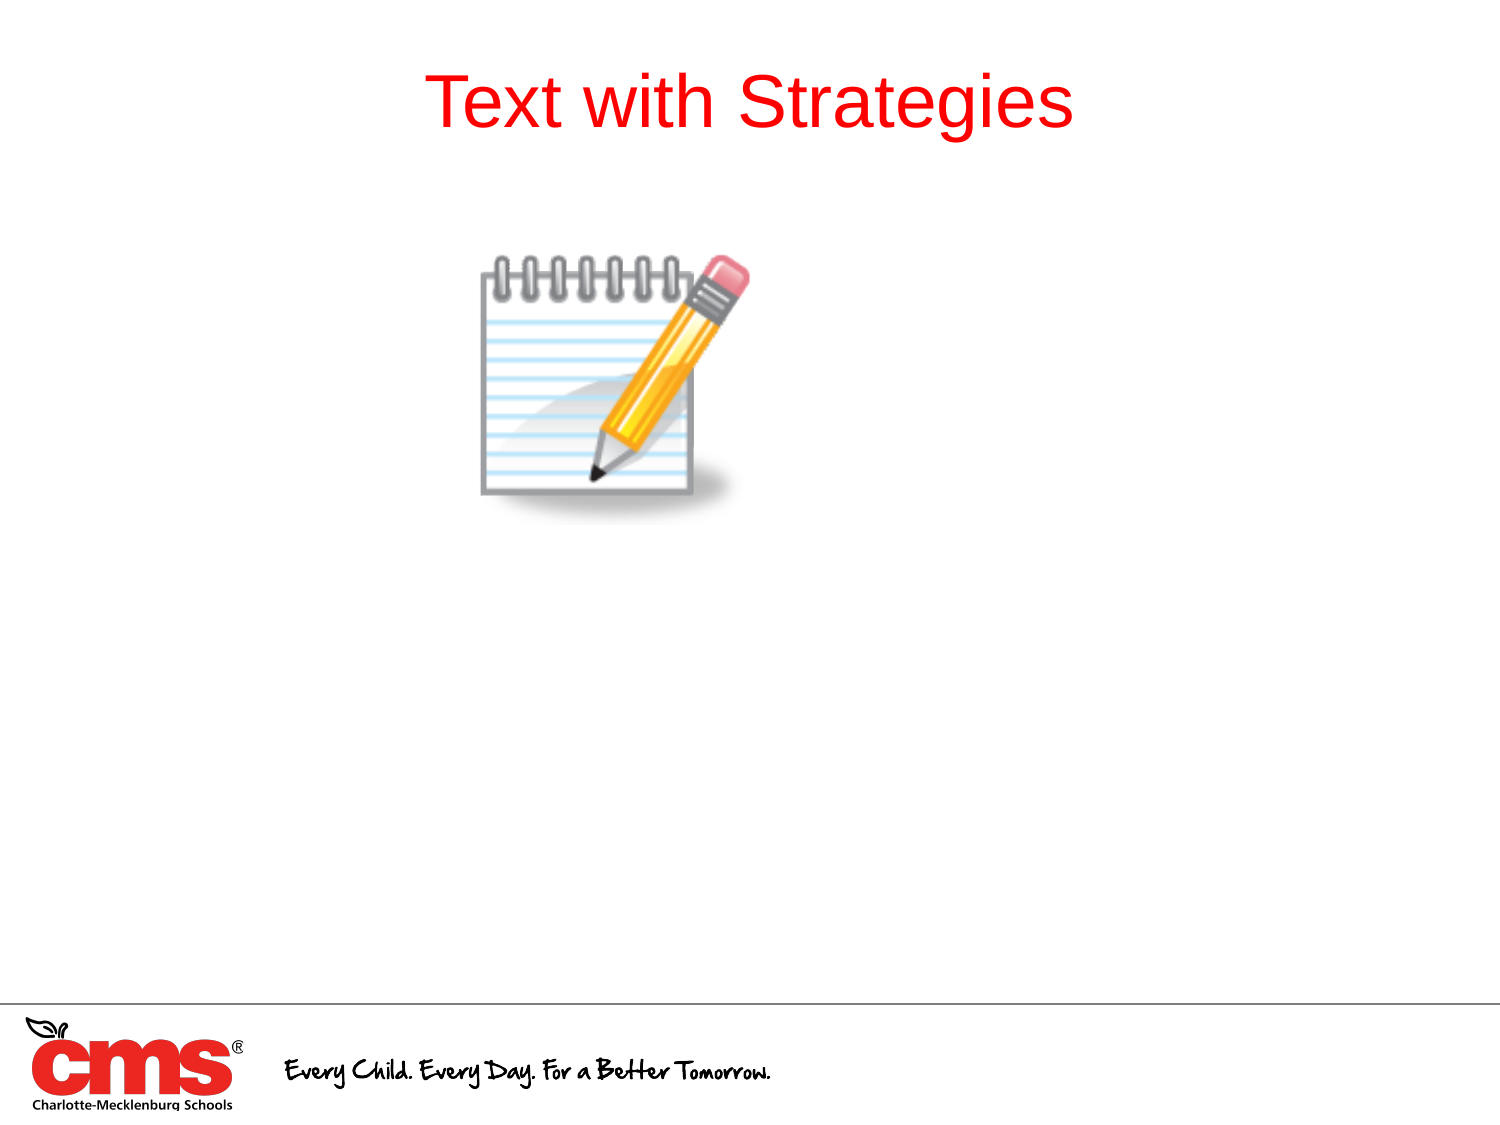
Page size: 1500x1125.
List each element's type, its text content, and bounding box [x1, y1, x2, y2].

picture [25, 1017, 244, 1111]
text_box Text with Strategies [74, 45, 1425, 233]
picture [462, 224, 763, 526]
picture [276, 1050, 778, 1096]
